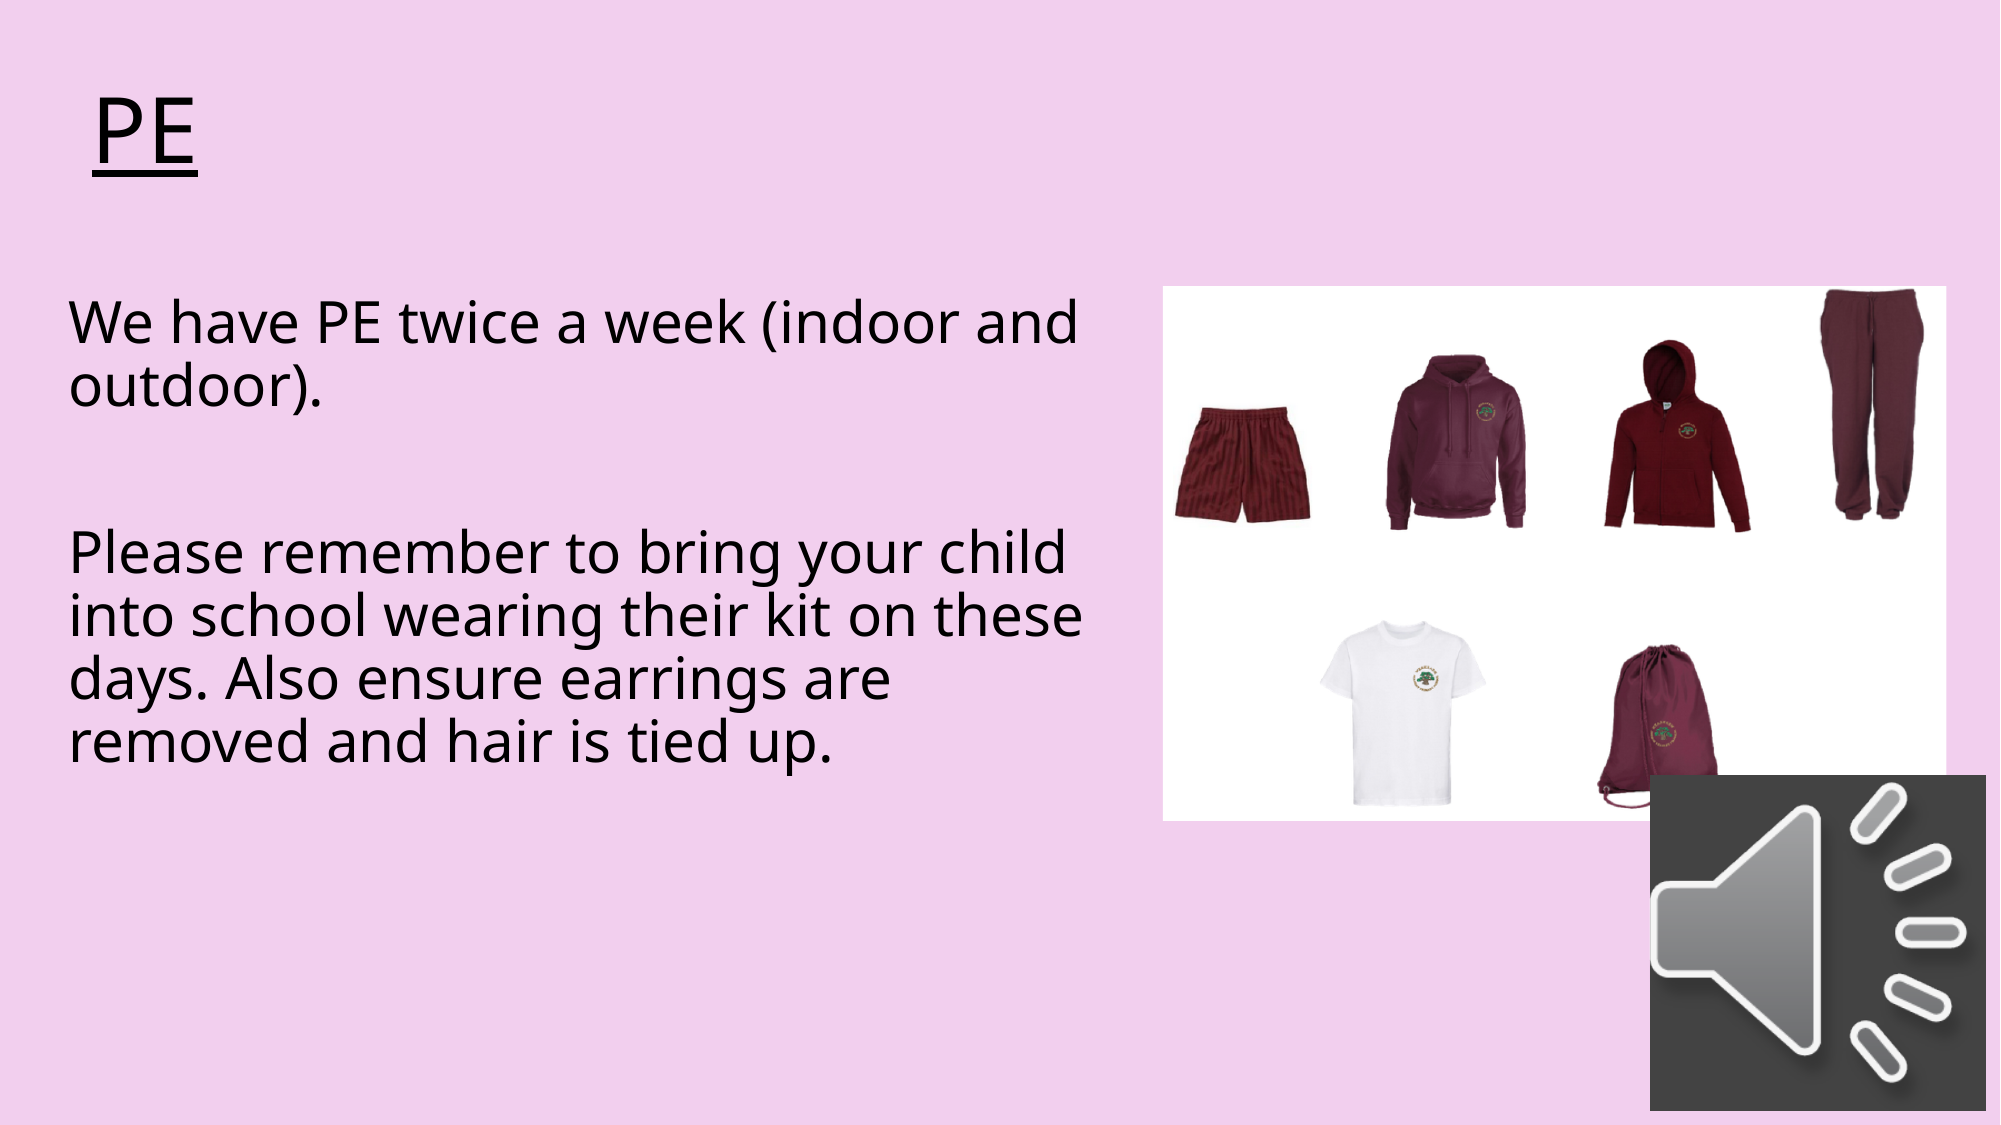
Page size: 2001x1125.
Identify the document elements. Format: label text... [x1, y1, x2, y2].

list We have PE twice a week (indoor and outdoor). Please remember to bring your child into school wearing their kit on these days. Also ensure earrings are removed and hair is tied up. [53, 286, 1129, 1000]
picture [1162, 285, 1987, 1112]
title PE [76, 25, 1802, 243]
